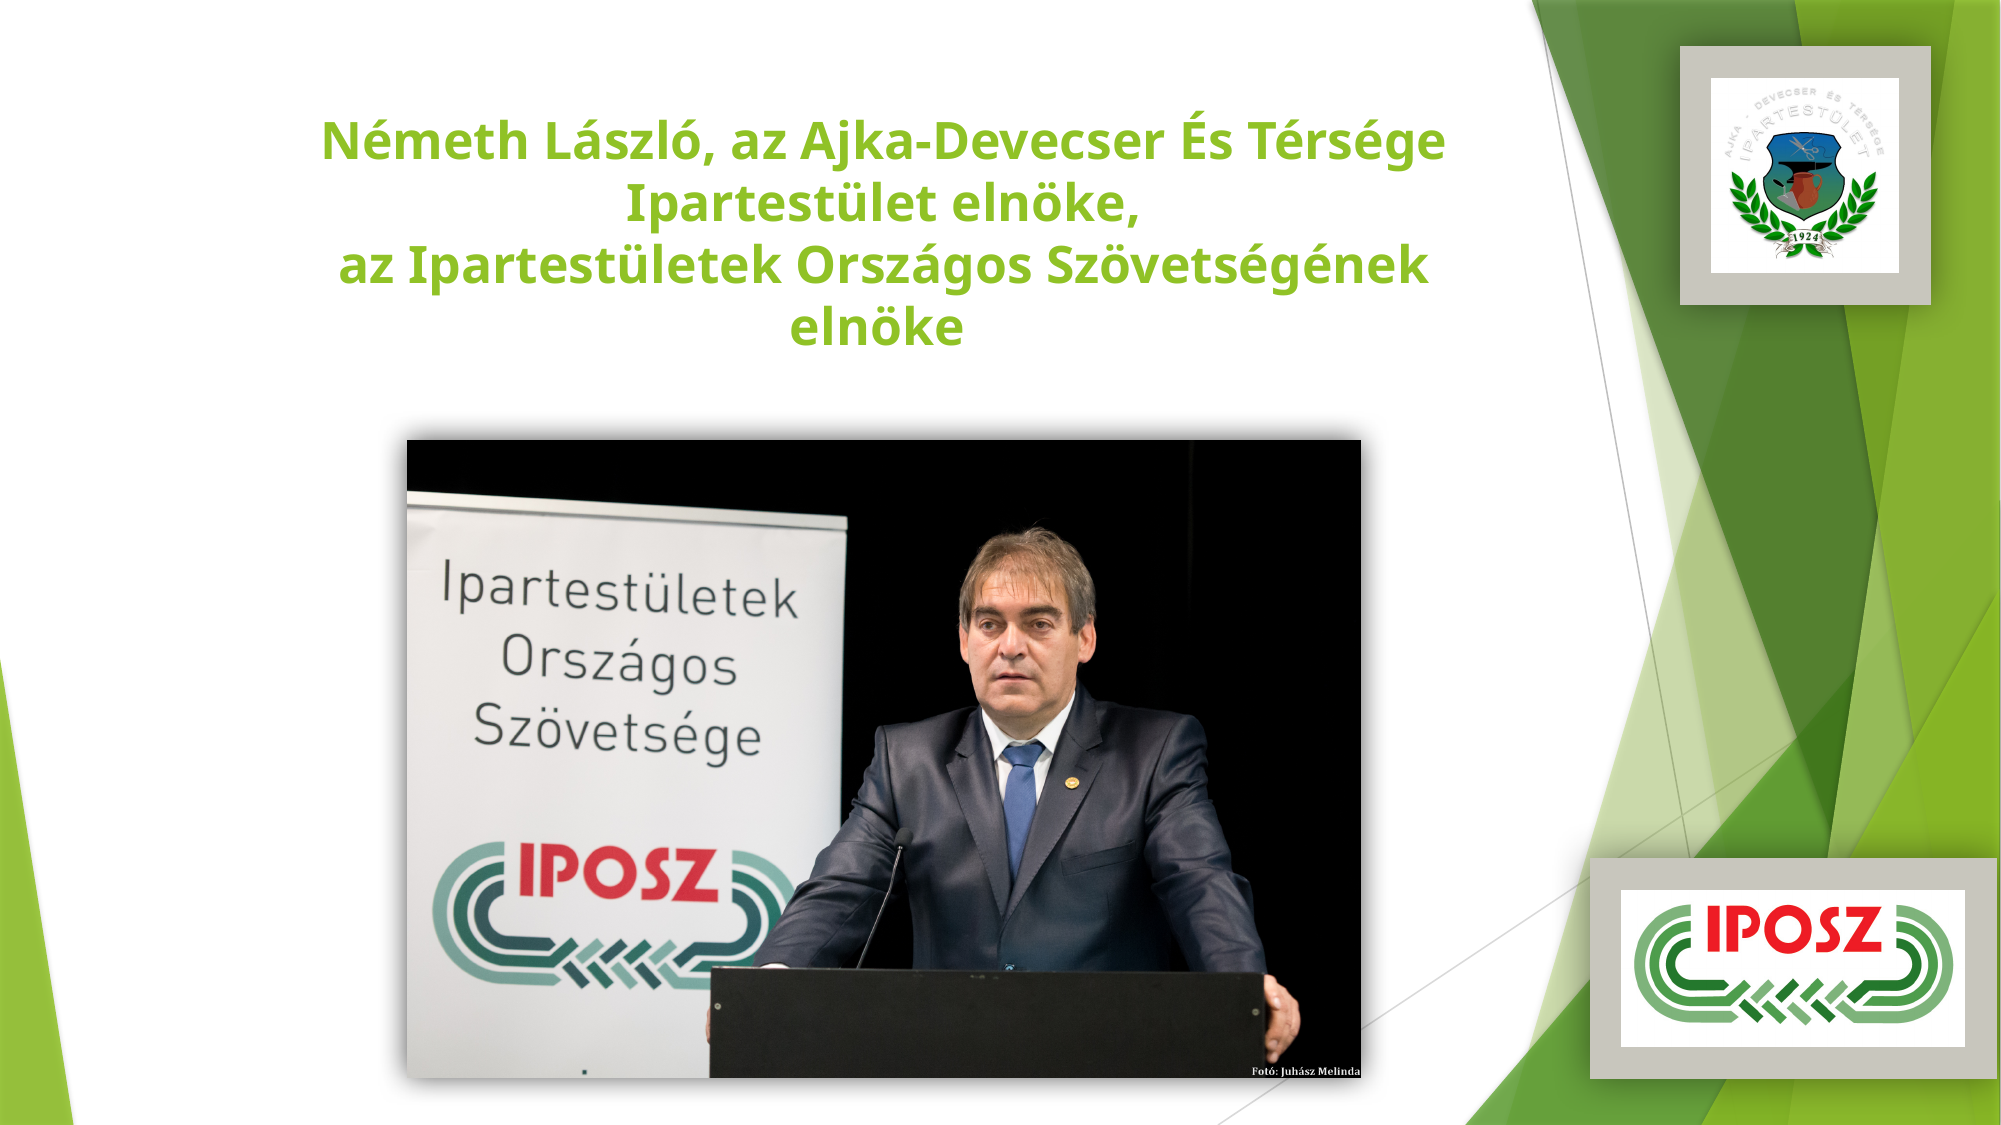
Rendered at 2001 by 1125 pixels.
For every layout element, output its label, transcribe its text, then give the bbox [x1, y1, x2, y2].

picture [1710, 77, 1900, 274]
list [406, 439, 1362, 1078]
title Németh László, az Ajka-Devecser És Térsége Ipartestület elnöke, az Ipartestületek Országos Szövetségének elnöke [247, 99, 1522, 430]
picture [1620, 889, 1966, 1048]
